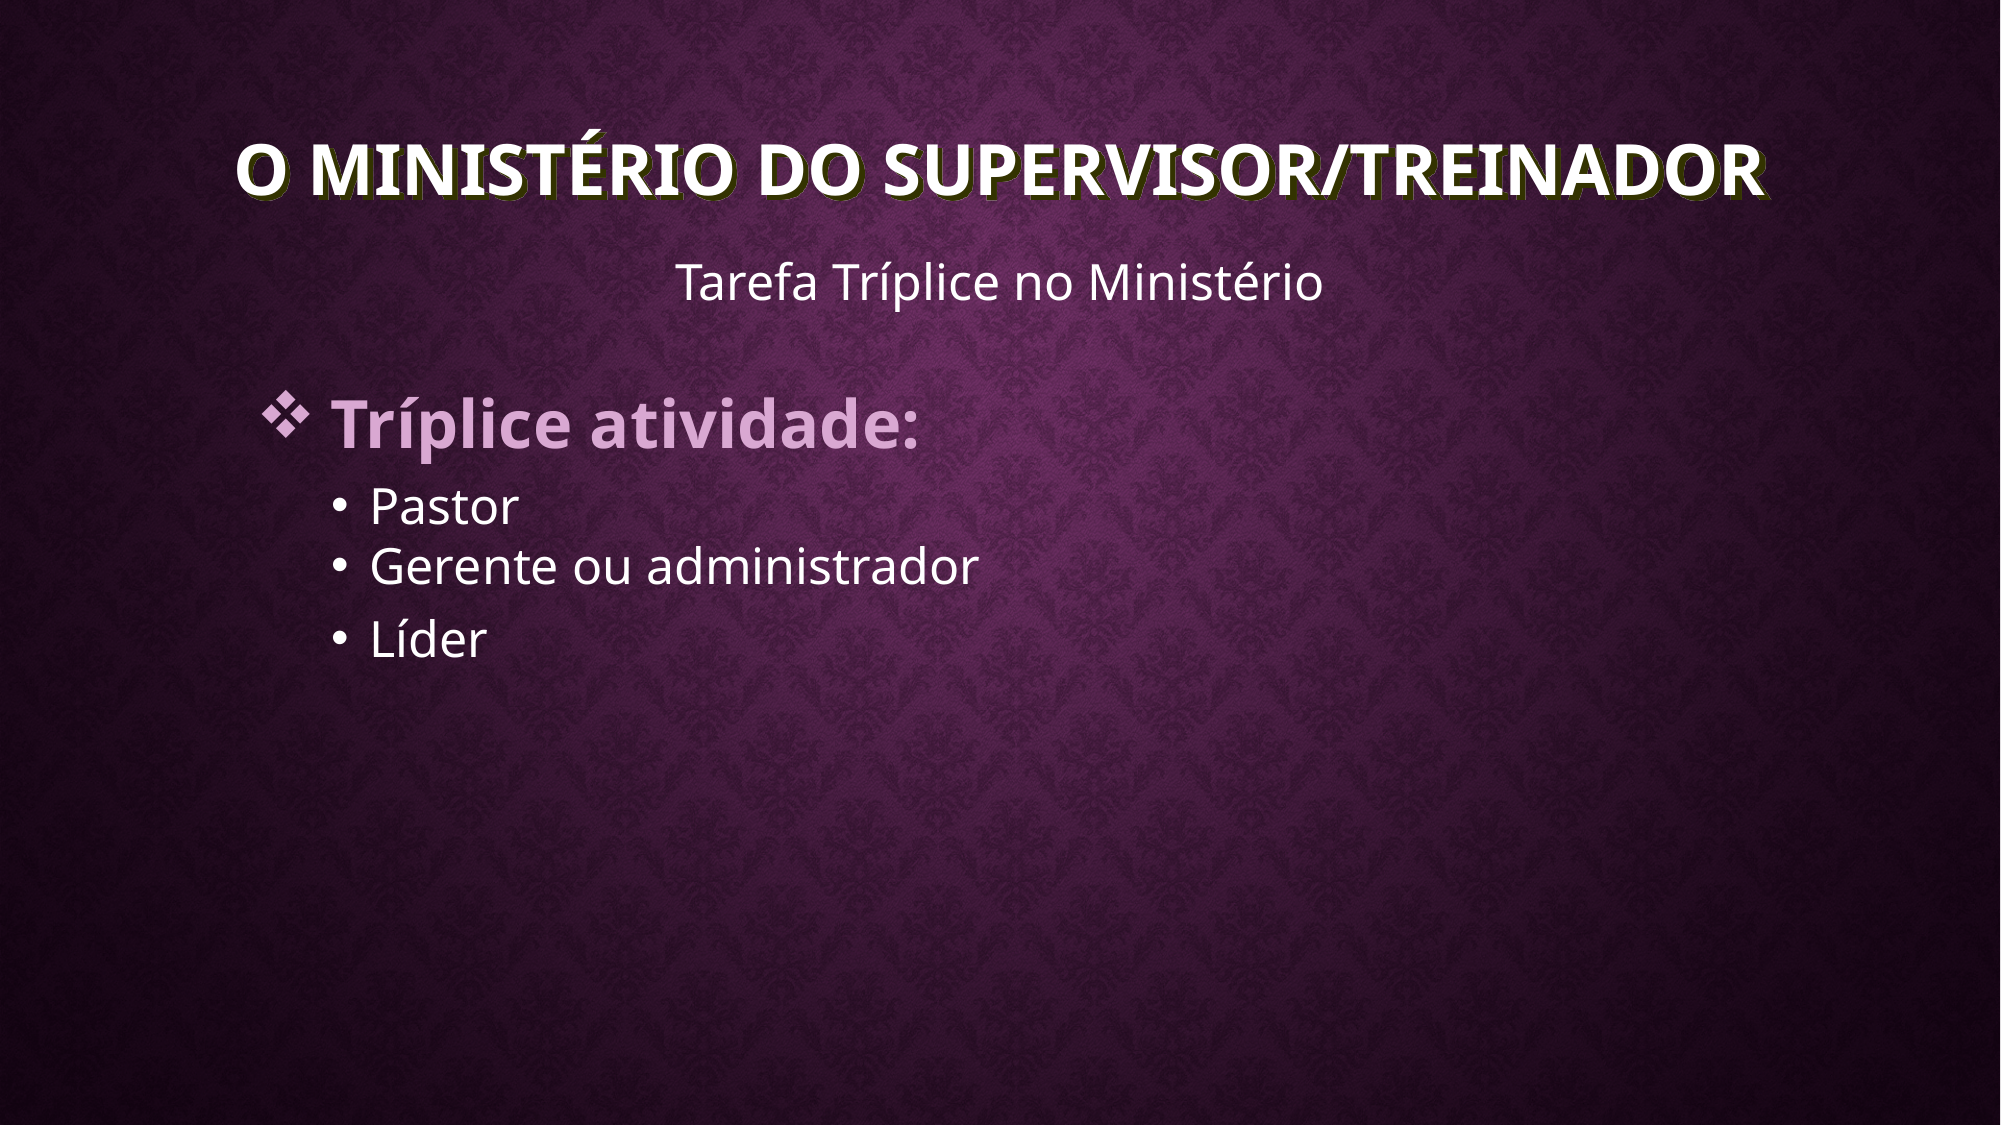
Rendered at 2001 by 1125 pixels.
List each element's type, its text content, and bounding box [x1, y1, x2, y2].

title O Ministério do Supervisor/Treinador [114, 78, 1886, 266]
list Tríplice atividade: Pastor Gerente ou administrador Líder [242, 271, 1758, 855]
text_box Tarefa Tríplice no Ministério [660, 243, 1340, 318]
